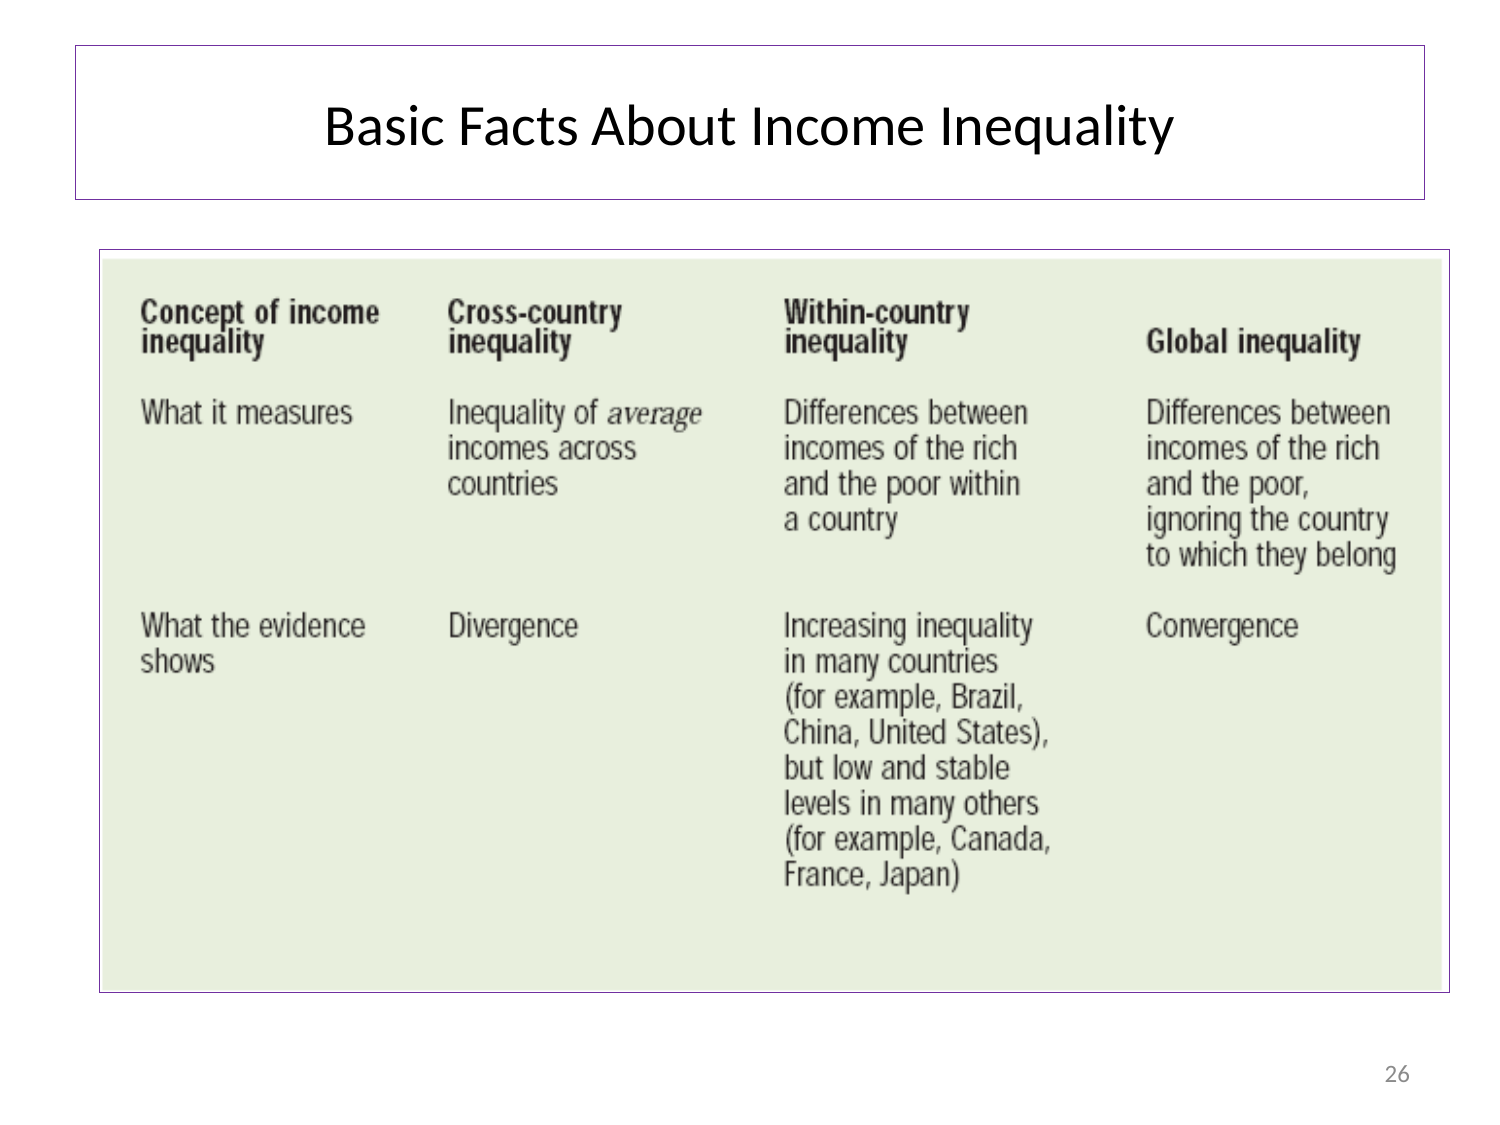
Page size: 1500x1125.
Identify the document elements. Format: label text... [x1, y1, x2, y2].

slide_number 26 [1074, 1042, 1425, 1103]
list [99, 249, 1451, 993]
title Basic Facts About Income Inequality [75, 45, 1425, 200]
